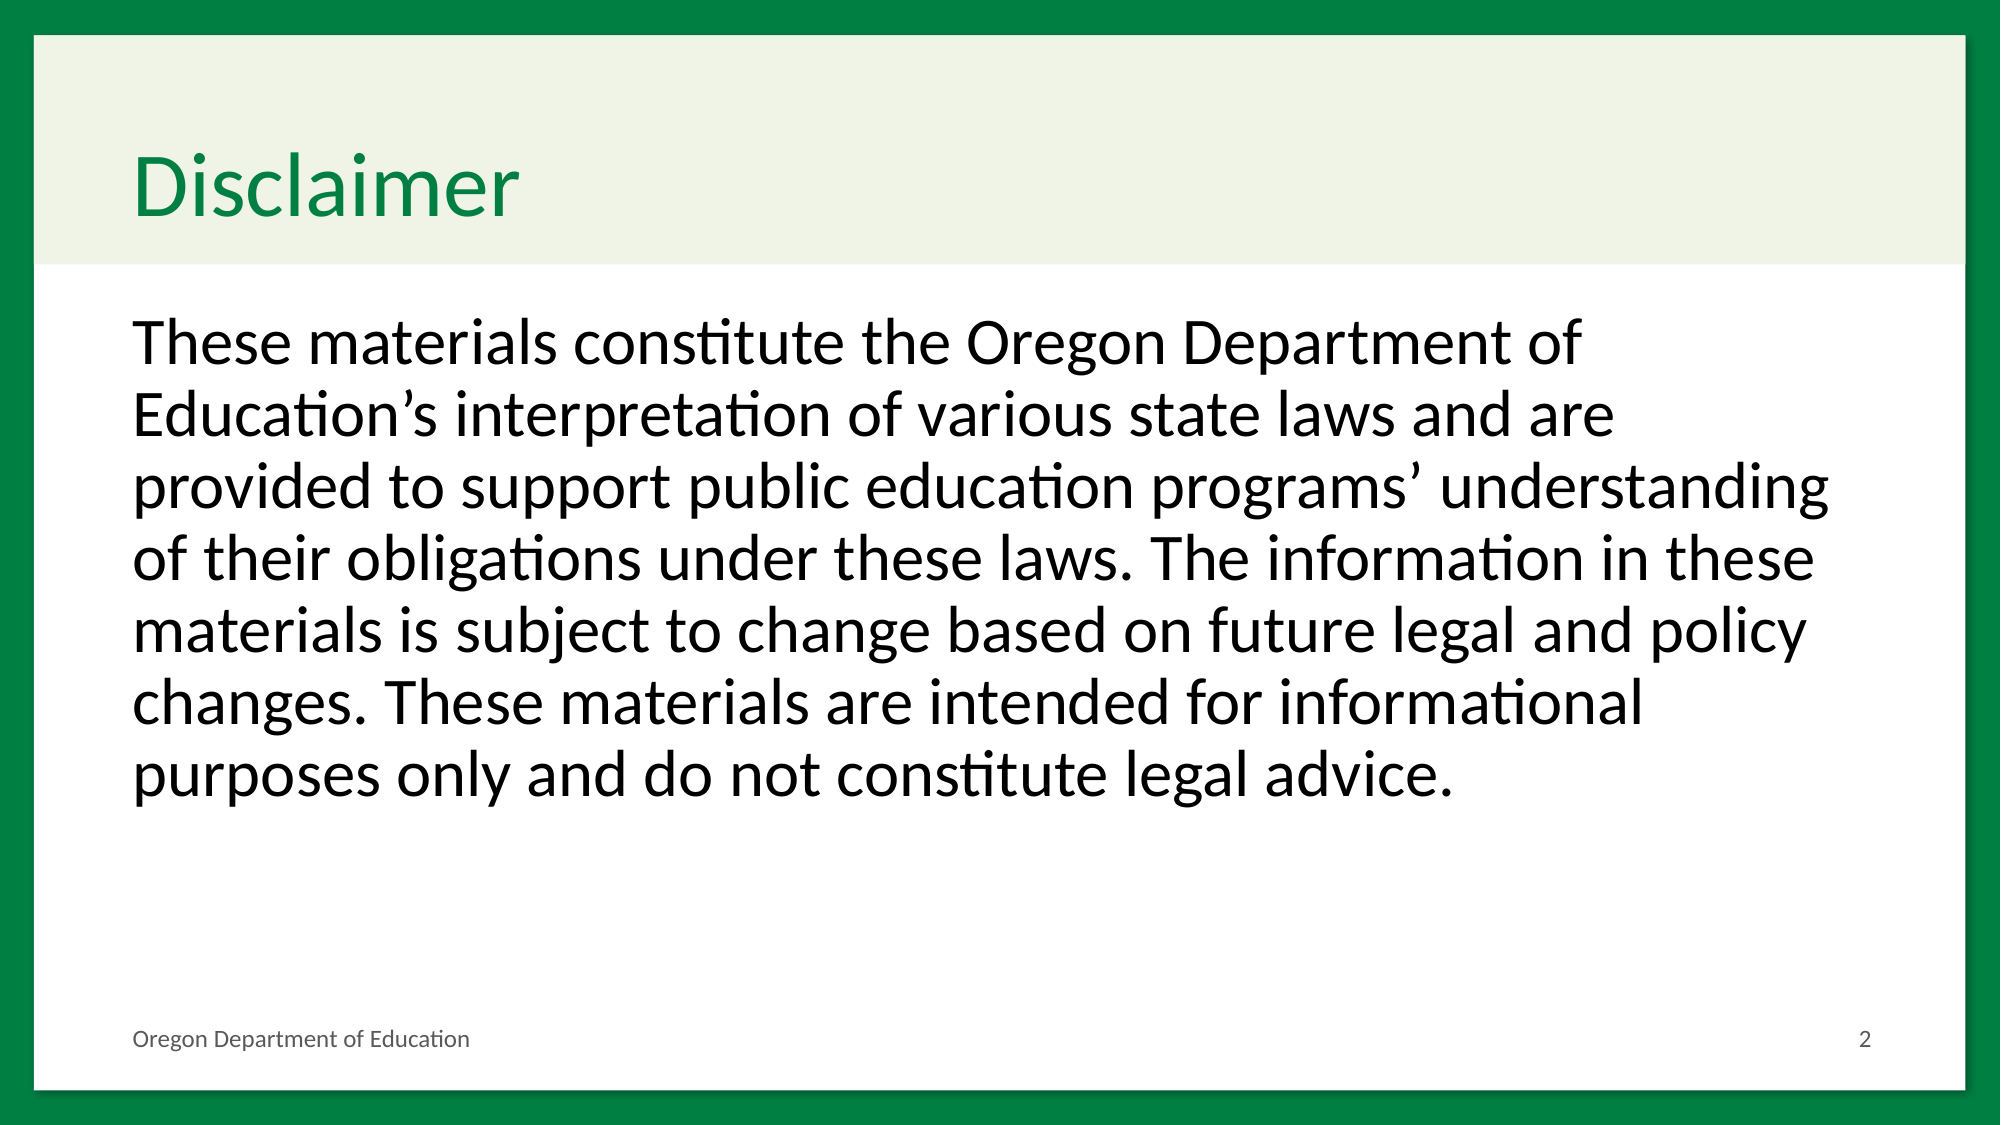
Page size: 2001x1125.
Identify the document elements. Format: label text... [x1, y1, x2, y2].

footer Oregon Department of Education [117, 1007, 588, 1068]
title Disclaimer [117, 75, 1887, 244]
list These materials constitute the Oregon Department of Education’s interpretation of various state laws and are provided to support public education programs’ understanding of their obligations under these laws. The information in these materials is subject to change based on future legal and policy changes. These materials are intended for informational purposes only and do not constitute legal advice. [117, 299, 1887, 974]
slide_number 2 [1412, 1007, 1887, 1068]
